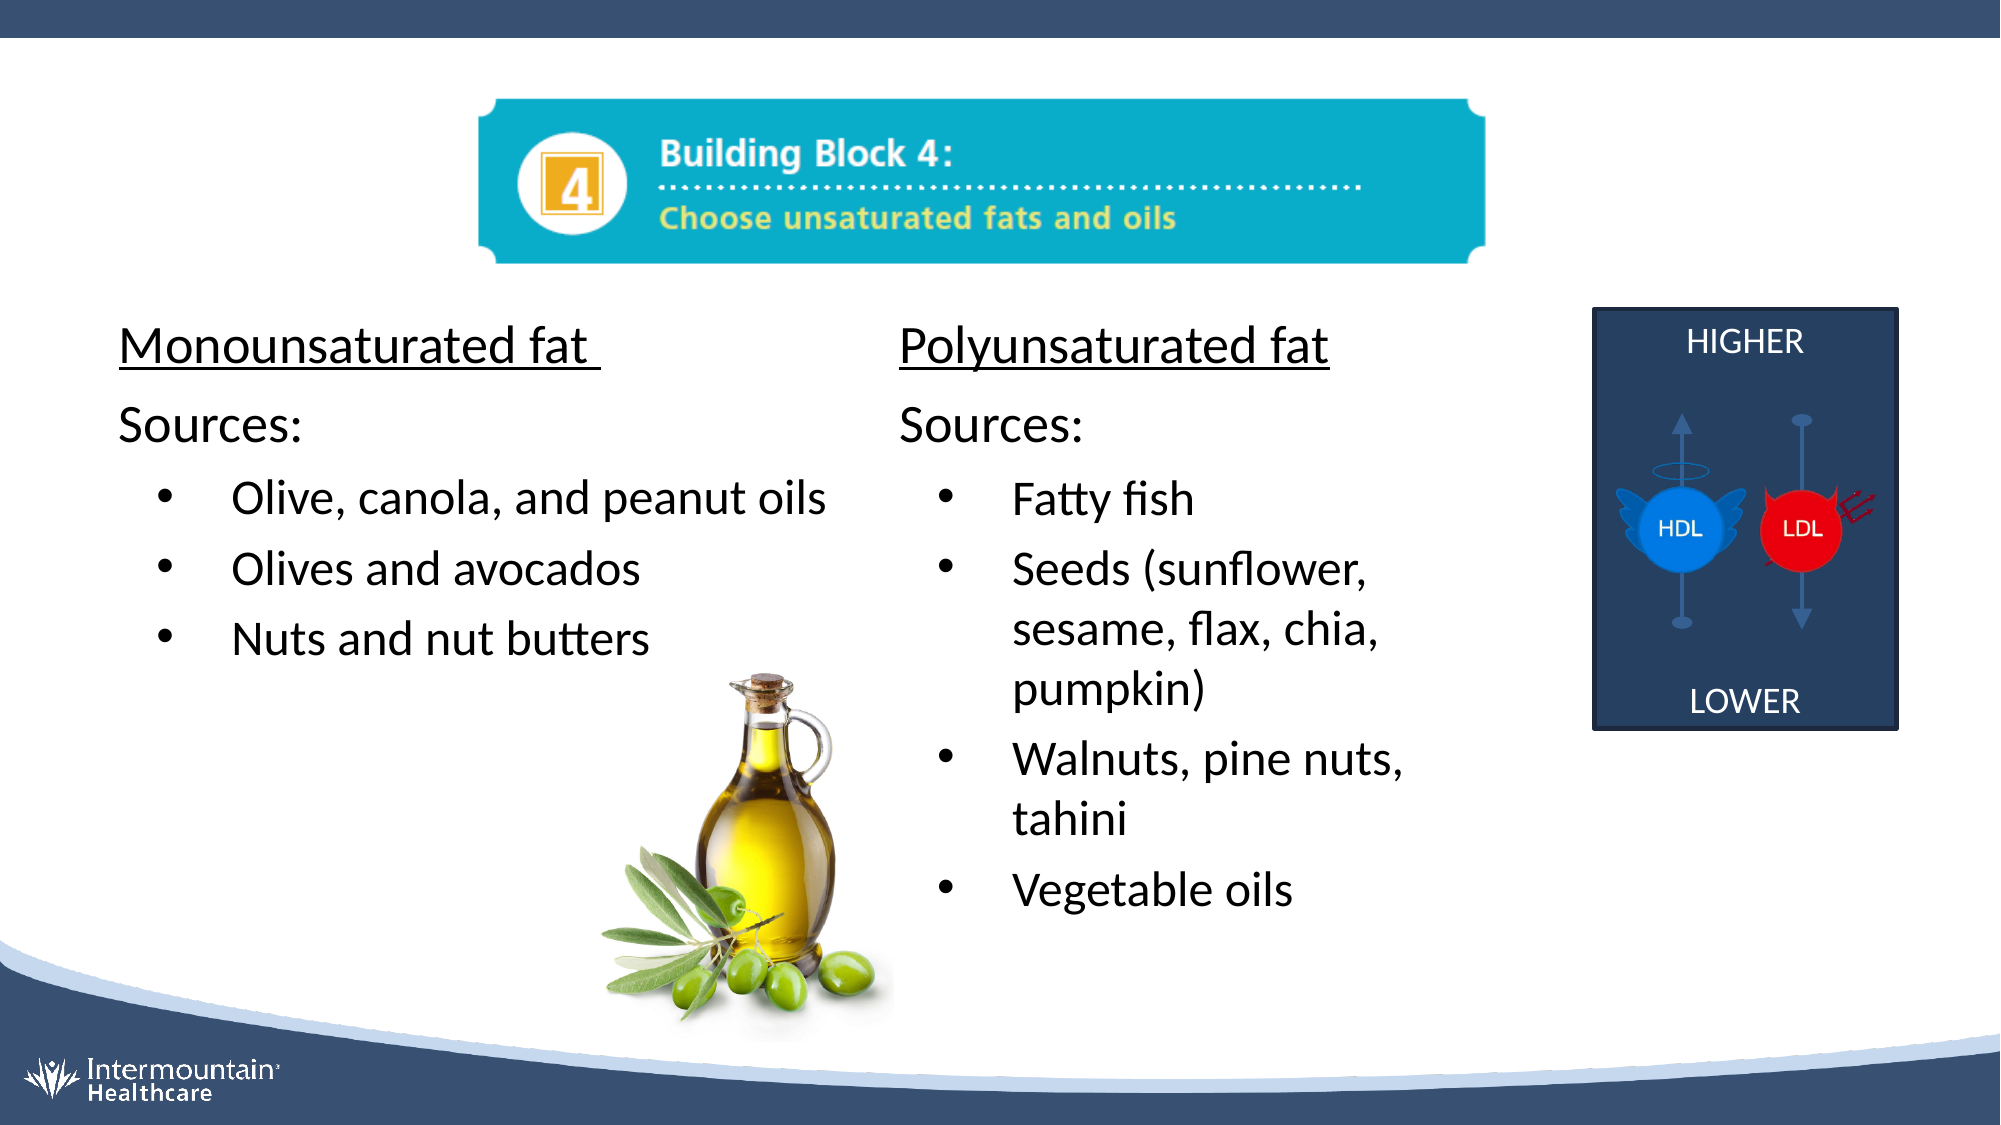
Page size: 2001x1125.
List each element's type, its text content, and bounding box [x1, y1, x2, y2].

text_box Monounsaturated fat Sources: Olive, canola, and peanut oils Olives and avocados Nuts and nut butters [103, 309, 884, 694]
picture [0, 0, 2000, 38]
text_box Polyunsaturated fat Sources: Fatty fish Seeds (sunflower, sesame, flax, chia, pumpkin) Walnuts, pine nuts, tahini Vegetable oils [884, 309, 1538, 970]
picture [474, 95, 1489, 267]
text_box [1615, 462, 1753, 577]
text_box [1753, 462, 1877, 577]
picture [0, 649, 2000, 1125]
text_box HIGHER LOWER [1594, 309, 1897, 729]
